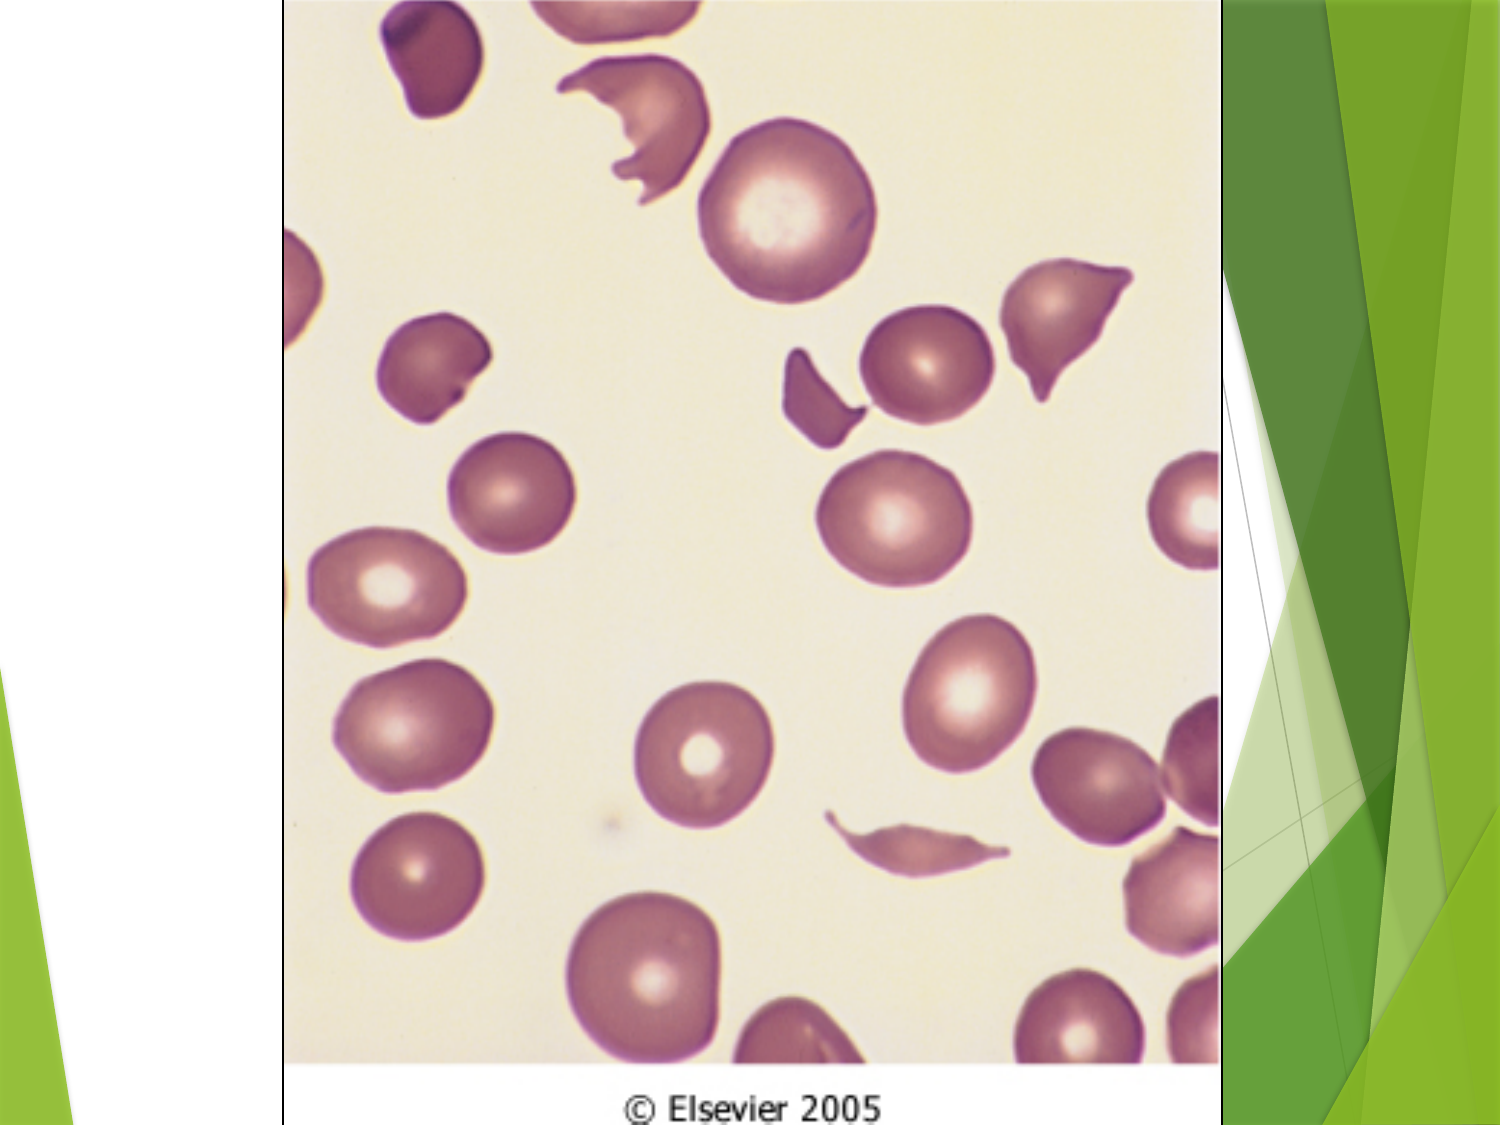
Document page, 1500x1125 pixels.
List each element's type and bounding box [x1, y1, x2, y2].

picture [283, 0, 1222, 1125]
